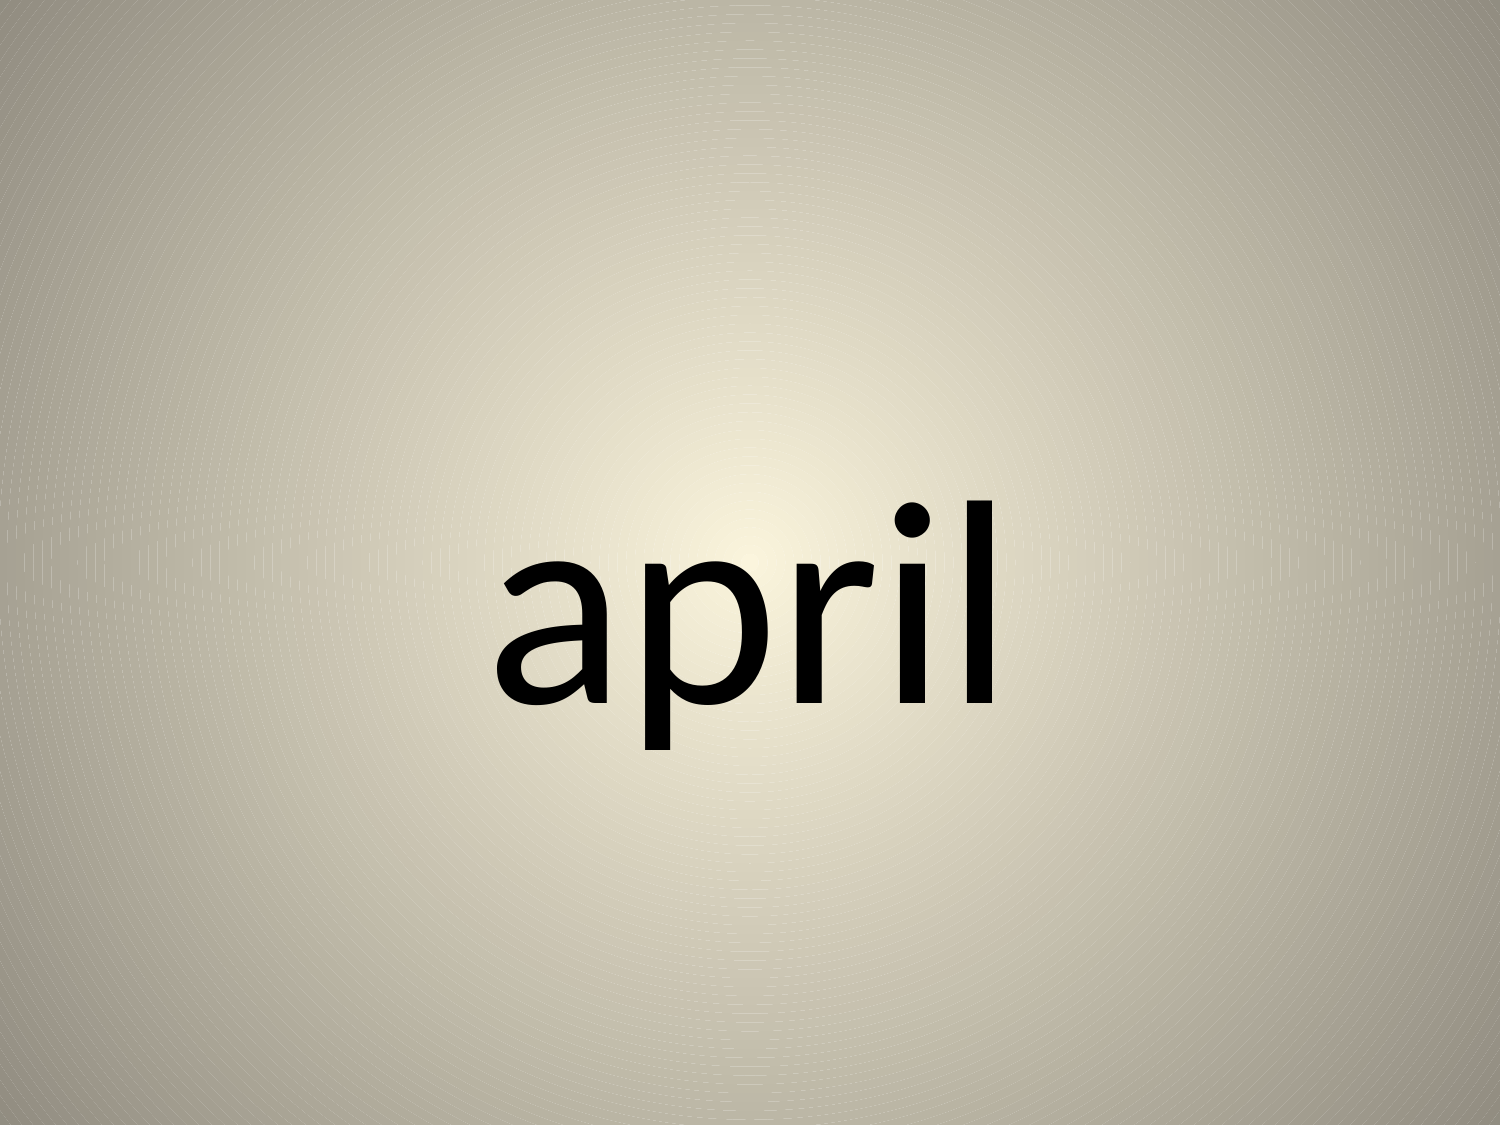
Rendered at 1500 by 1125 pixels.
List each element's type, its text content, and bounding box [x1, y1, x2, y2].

title april [112, 349, 1388, 825]
